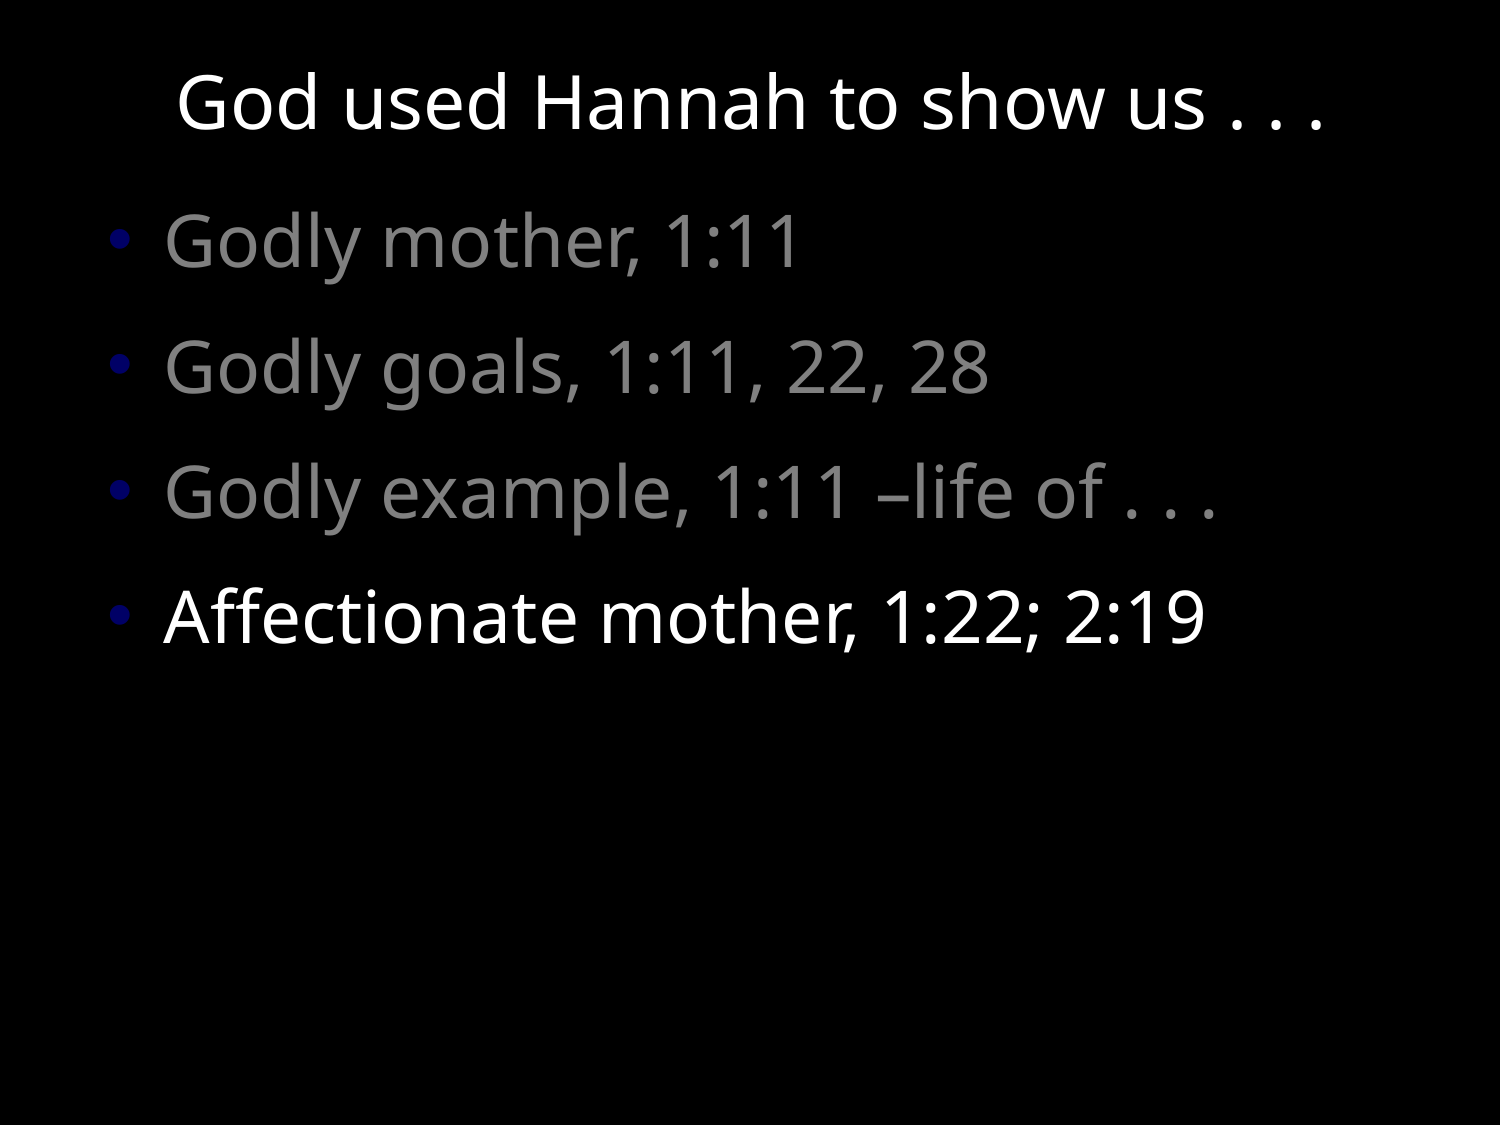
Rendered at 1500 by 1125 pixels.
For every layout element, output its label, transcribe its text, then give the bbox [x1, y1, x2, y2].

title God used Hannah to show us . . . [70, 12, 1433, 188]
list Godly mother, 1:11 Godly goals, 1:11, 22, 28 Godly example, 1:11 –life of . . . Affectionate mother, 1:22; 2:19 [92, 187, 1405, 1088]
